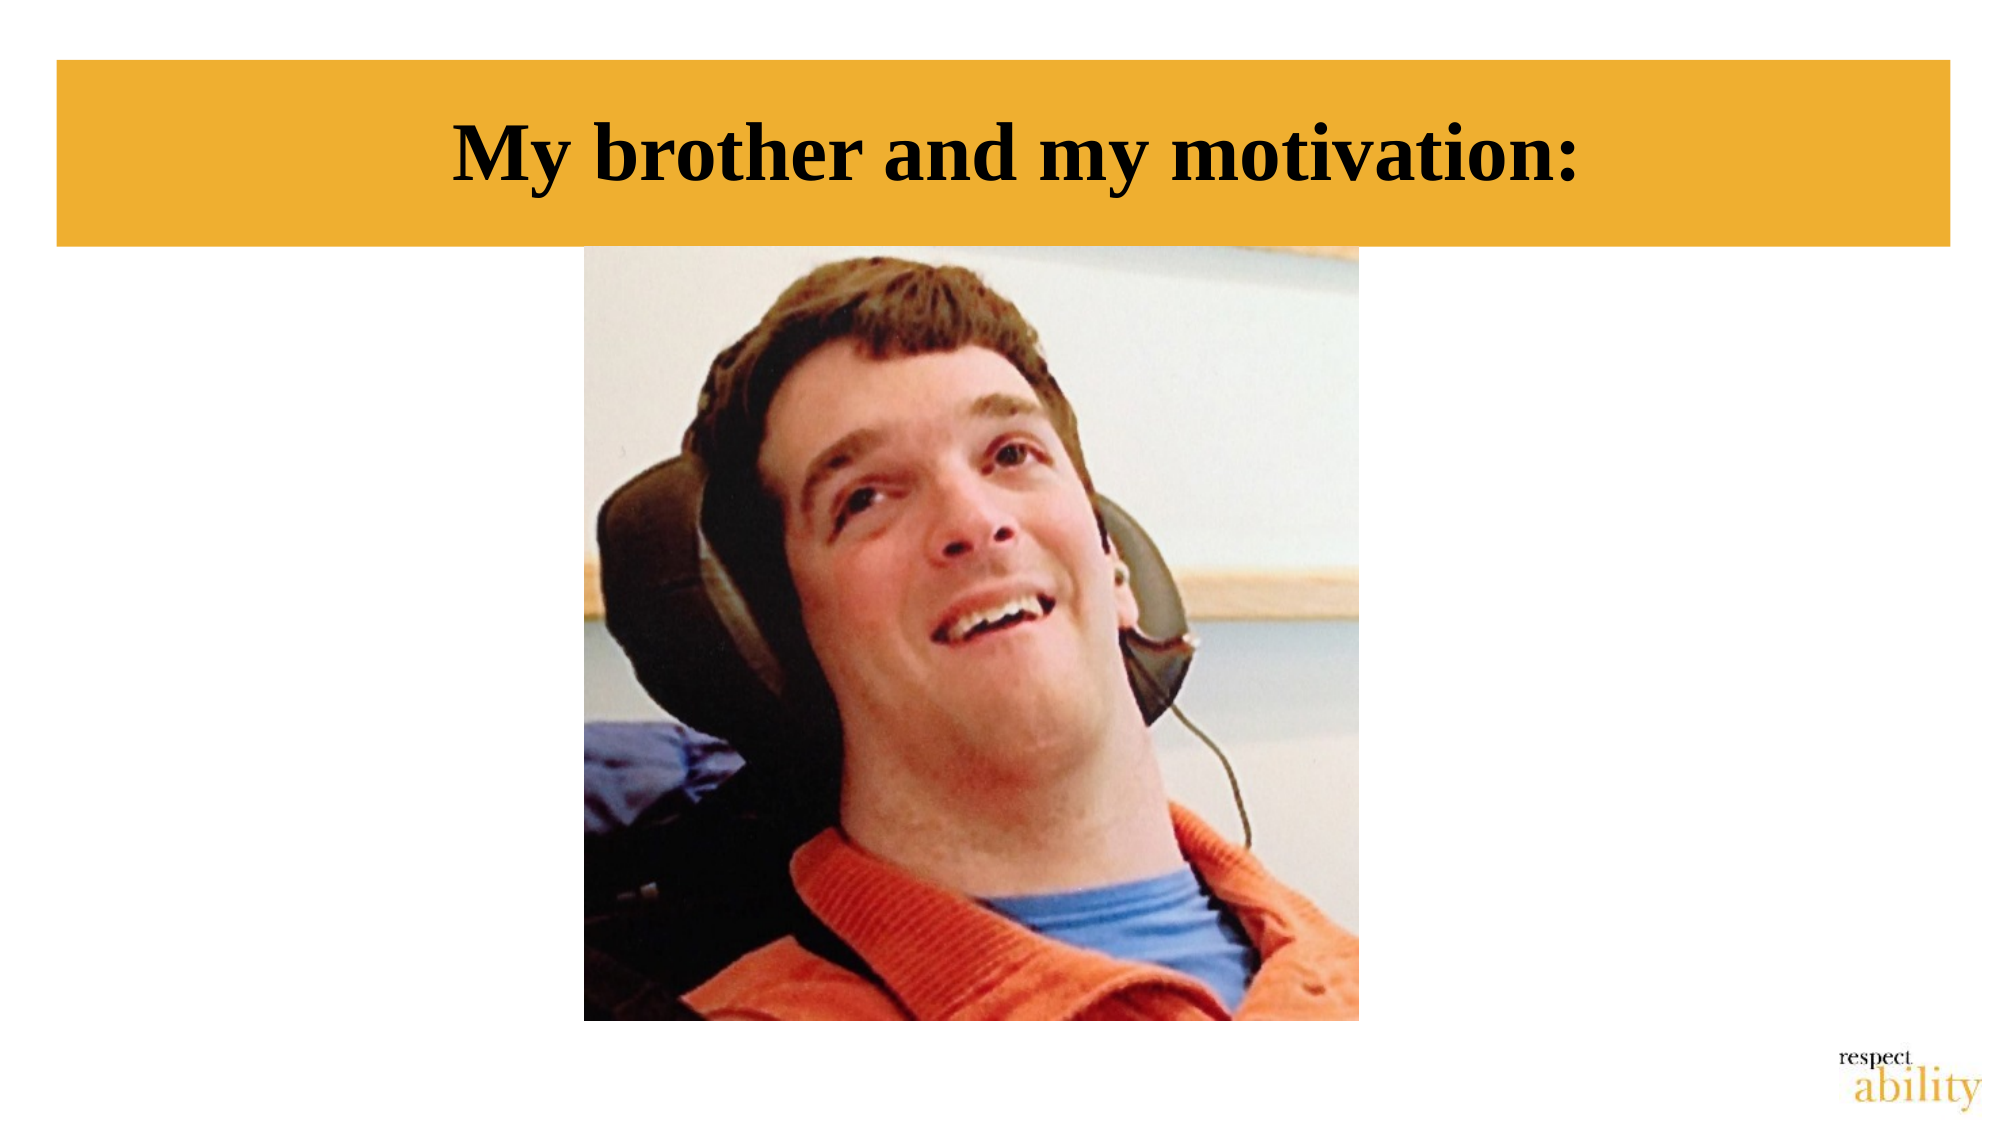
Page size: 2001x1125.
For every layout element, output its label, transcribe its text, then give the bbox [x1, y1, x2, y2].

picture [584, 246, 1359, 1021]
title My brother and my motivation: [85, 59, 1950, 247]
picture [1839, 1042, 1982, 1120]
